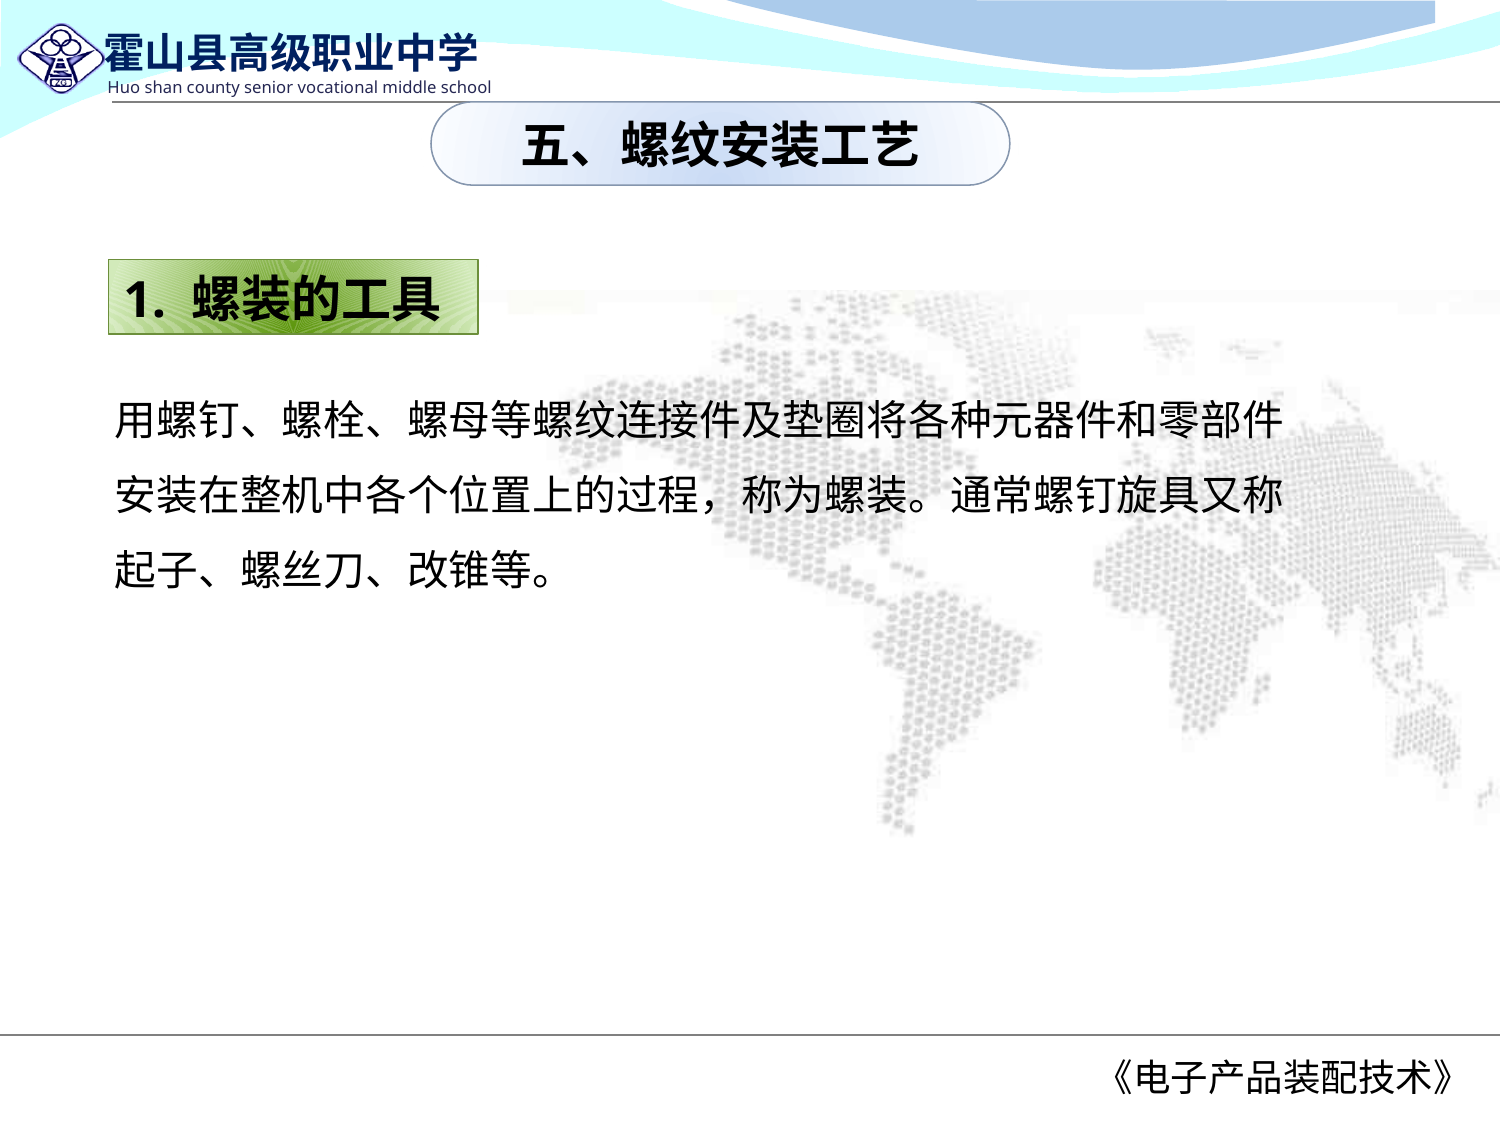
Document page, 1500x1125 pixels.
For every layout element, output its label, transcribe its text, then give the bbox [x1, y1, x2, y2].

text_box 用螺钉、螺栓、螺母等螺纹连接件及垫圈将各种元器件和零部件安装在整机中各个位置上的过程，称为螺装。通常螺钉旋具又称起子、螺丝刀、改锥等。 [100, 361, 1338, 602]
picture [0, 1036, 1500, 1125]
text_box 1. 螺装的工具 [108, 259, 479, 335]
picture [0, 290, 1500, 1034]
picture [17, 22, 105, 94]
text_box 五、螺纹安装工艺 [430, 101, 1011, 186]
